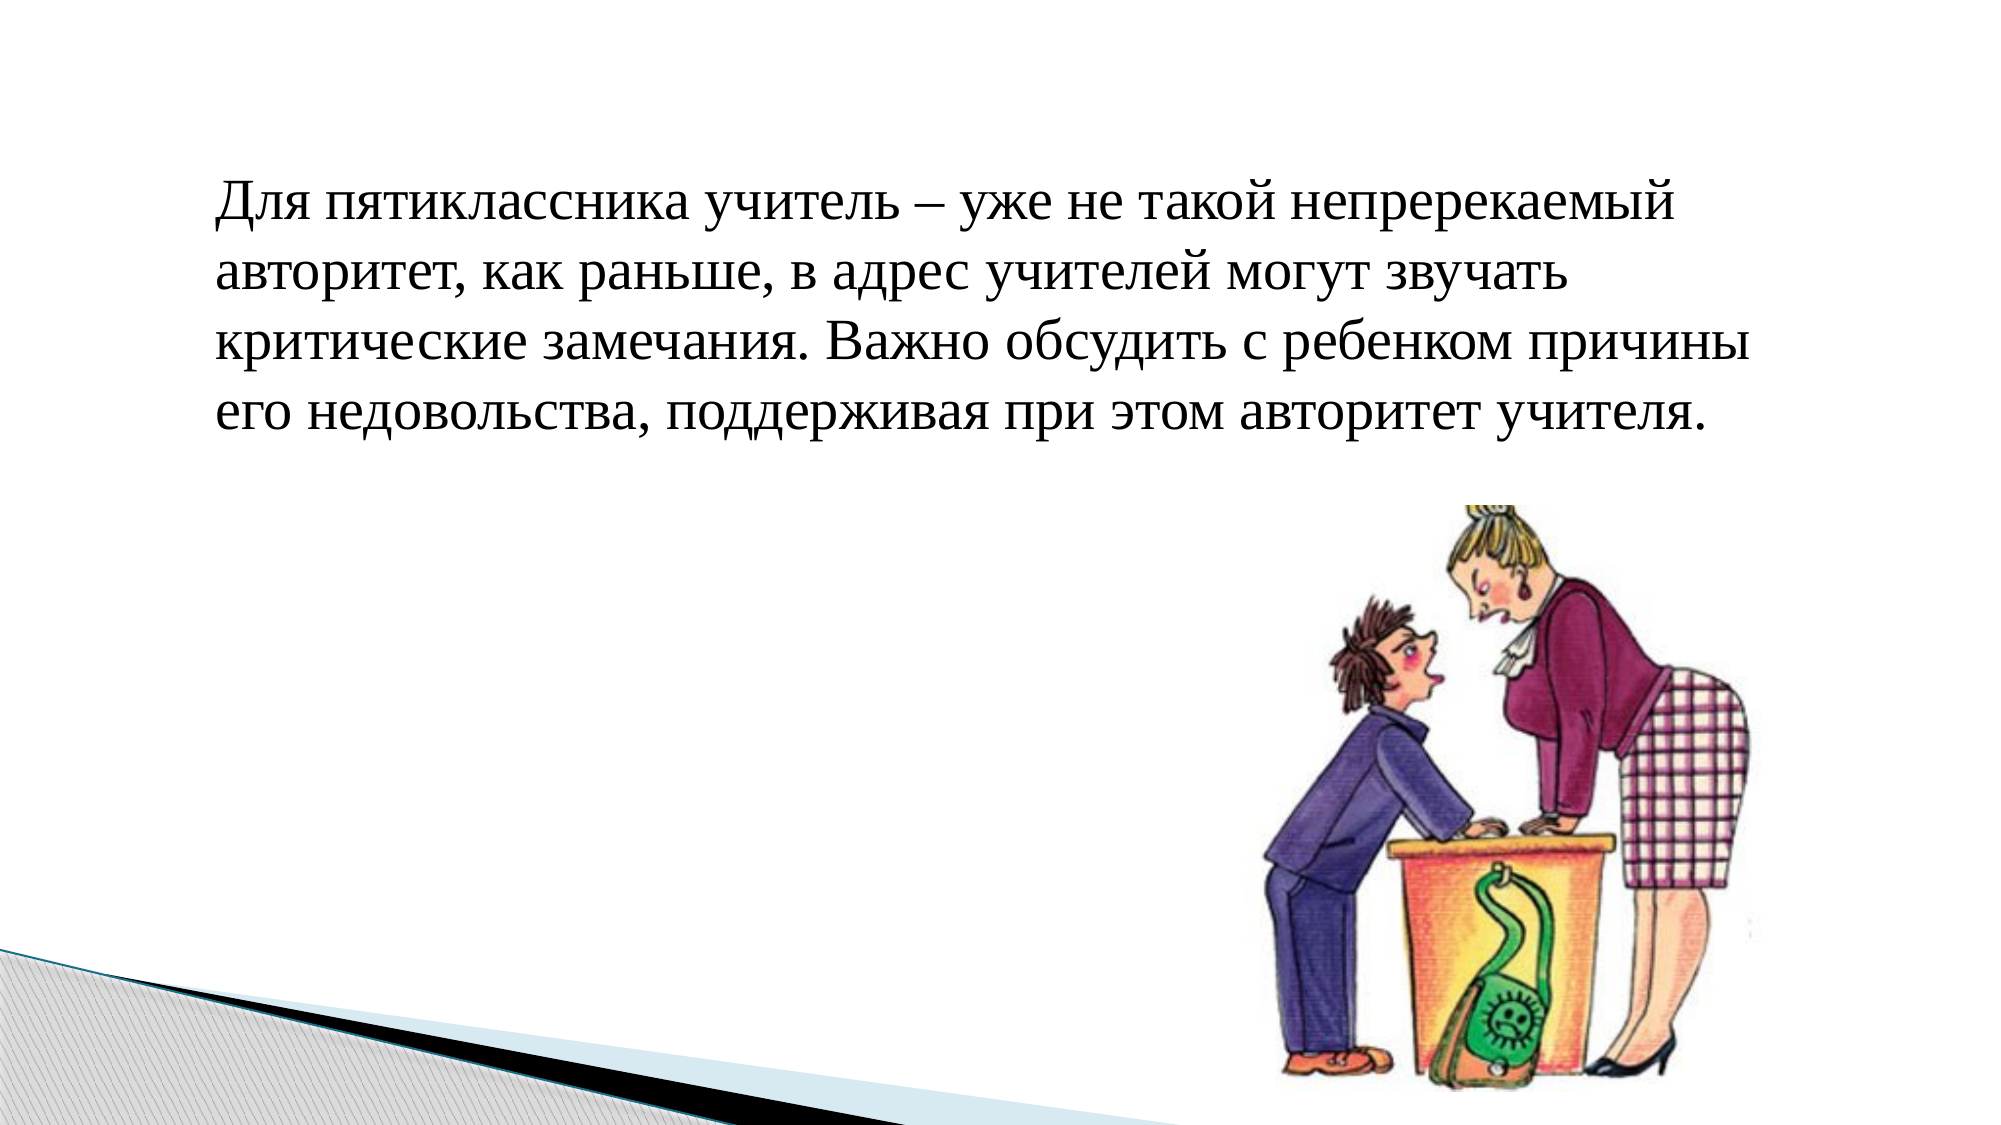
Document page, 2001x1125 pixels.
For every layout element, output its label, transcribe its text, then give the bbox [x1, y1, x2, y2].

text_box Для пятиклассника учитель – уже не такой непререкаемый авторитет, как раньше, в адрес учителей могут звучать критические замечания. Важно обсудить с ребенком причины его недовольства, поддерживая при этом авторитет учителя. [200, 153, 1807, 449]
picture [1026, 505, 1965, 1093]
